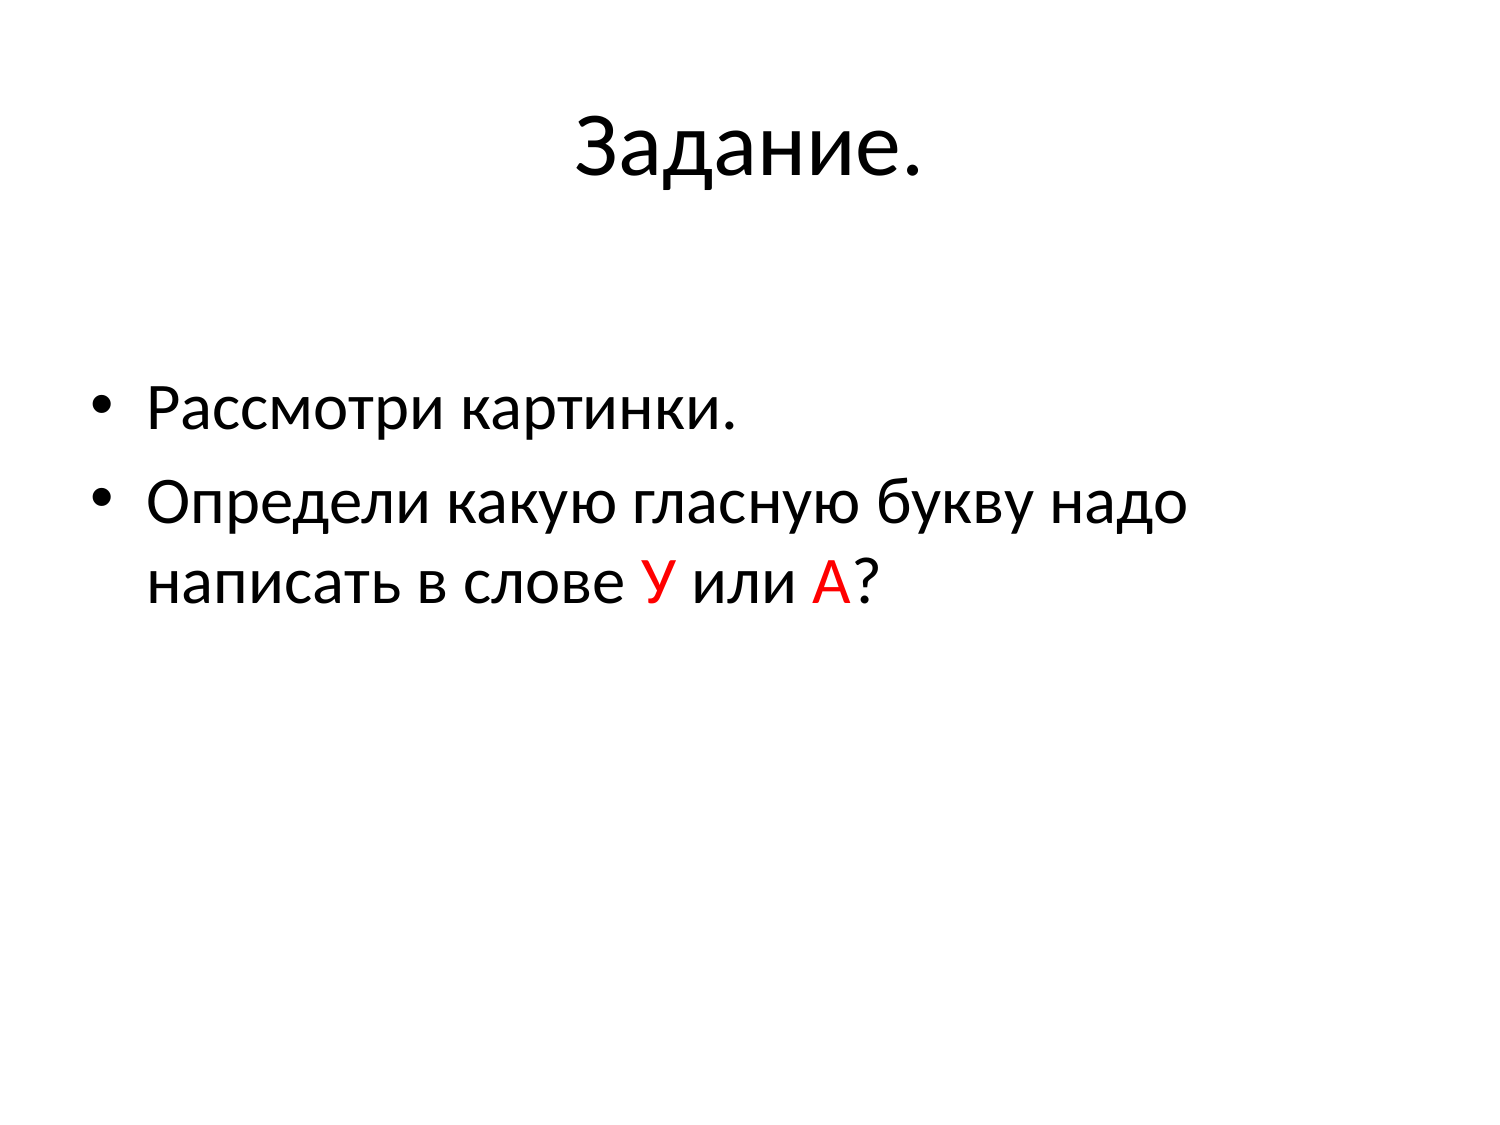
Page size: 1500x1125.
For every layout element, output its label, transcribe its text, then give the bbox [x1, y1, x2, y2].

list Рассмотри картинки. Определи какую гласную букву надо написать в слове У или А? [75, 262, 1425, 1005]
title Задание. [75, 45, 1425, 233]
